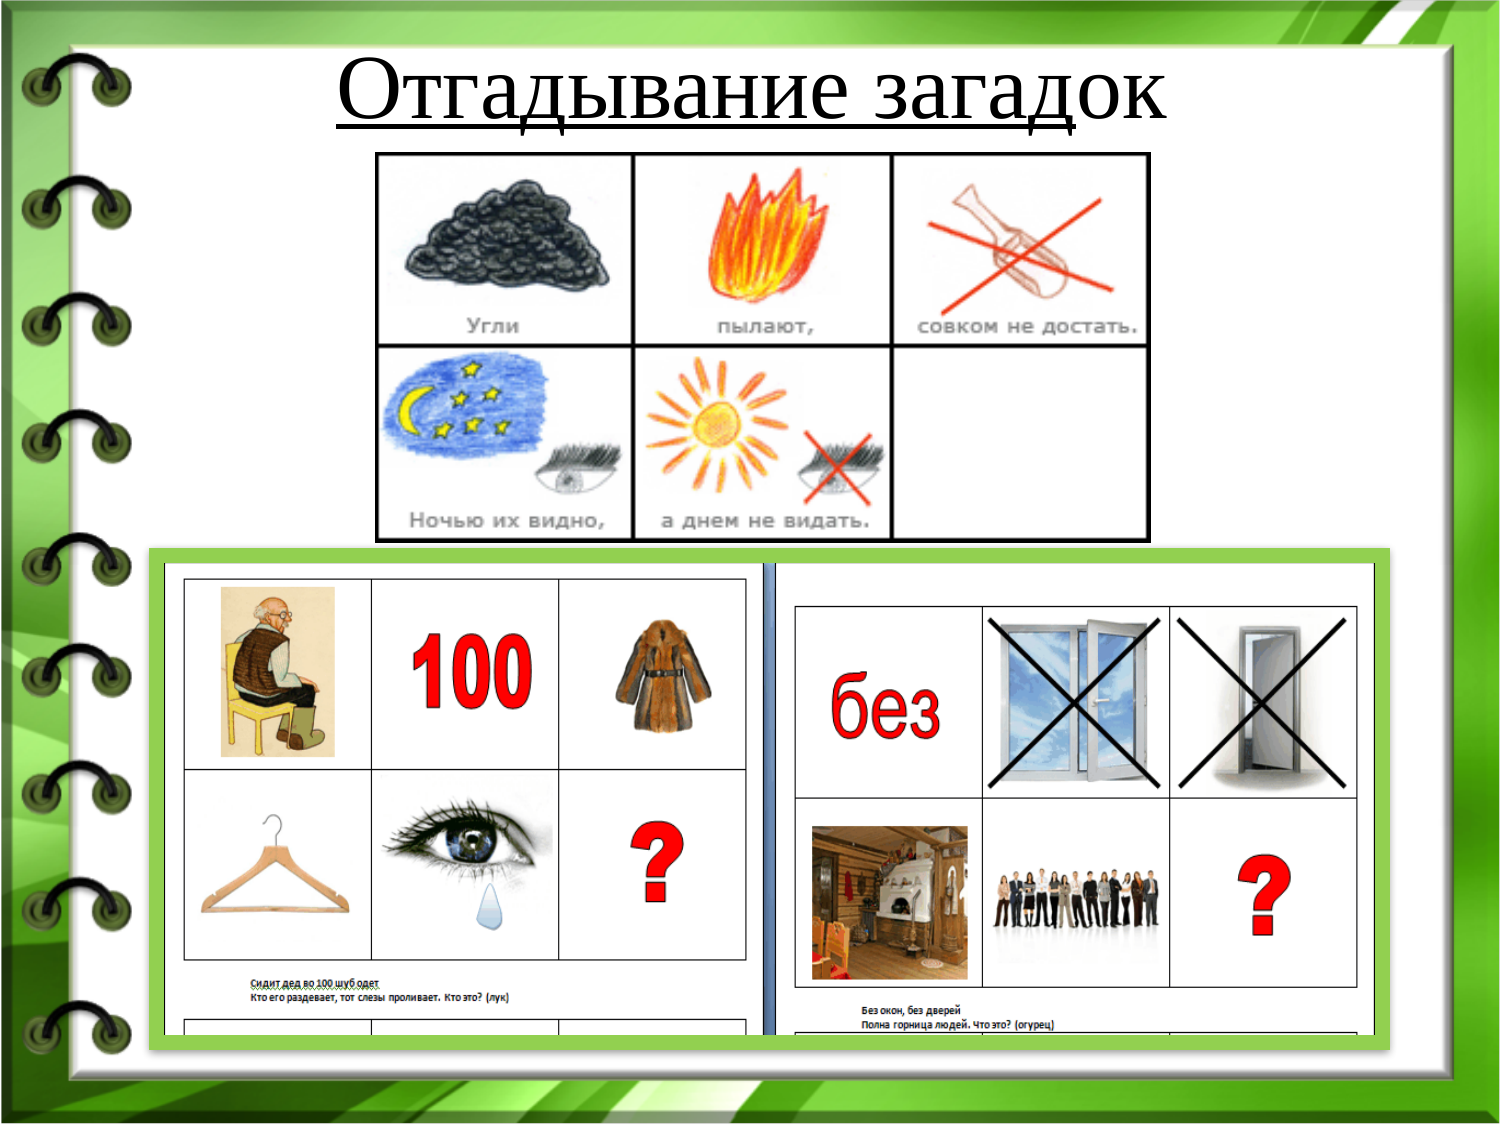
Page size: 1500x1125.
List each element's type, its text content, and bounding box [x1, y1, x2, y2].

picture [0, 0, 1500, 1125]
title Отгадывание загадок [76, 0, 1427, 164]
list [163, 562, 1376, 1036]
